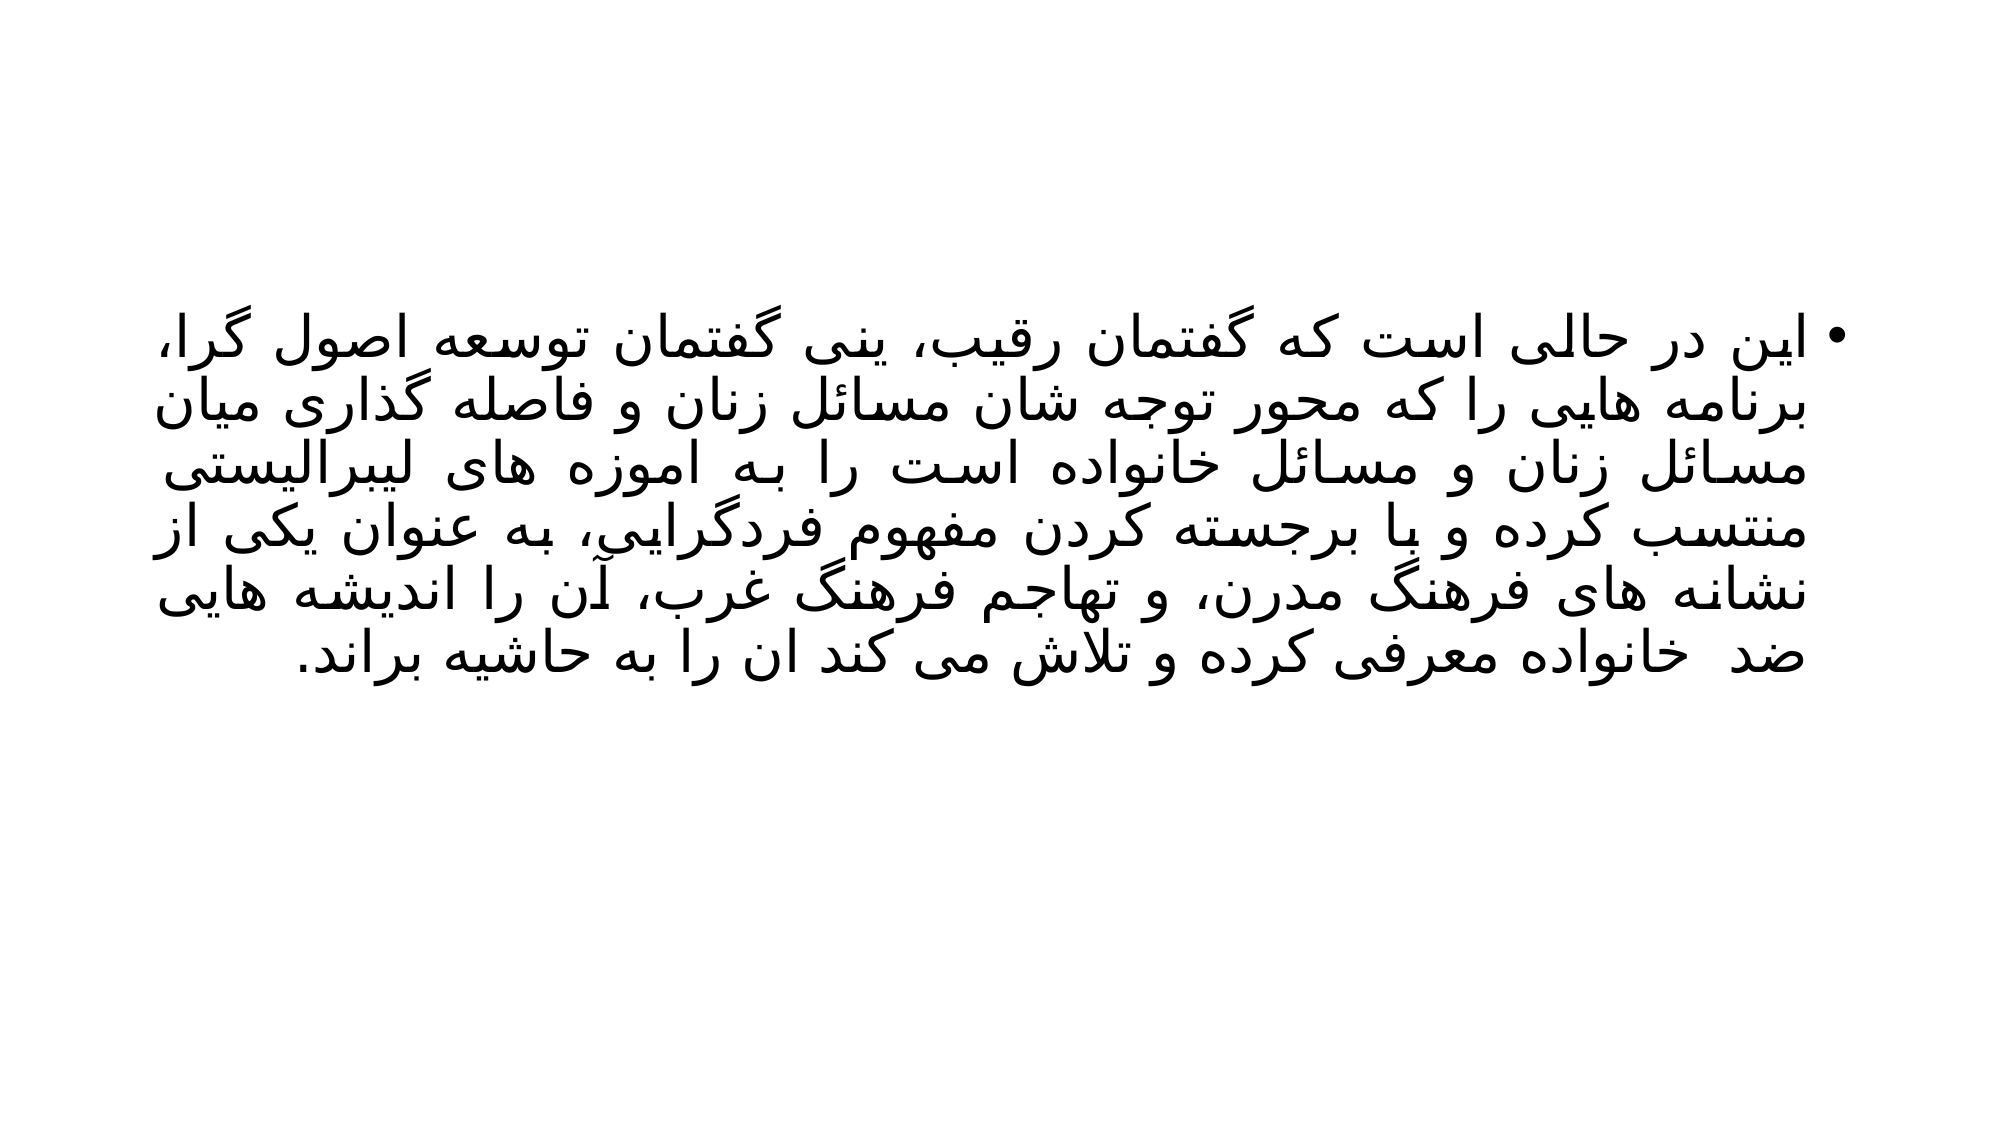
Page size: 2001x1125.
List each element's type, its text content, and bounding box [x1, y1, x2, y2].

list این در حالی است که گفتمان رقیب، ینی گفتمان توسعه اصول گرا، برنامه هایی را که محور توجه شان مسائل زنان و فاصله گذاری میان مسائل زنان و مسائل خانواده است را به اموزه های لیبرالیستی منتسب کرده و با برجسته کردن مفهوم فردگرایی، به عنوان یکی از نشانه های فرهنگ مدرن، و تهاجم فرهنگ غرب، آن را اندیشه هایی ضد خانواده معرفی کرده و تلاش می کند ان را به حاشیه براند. [137, 299, 1863, 1014]
